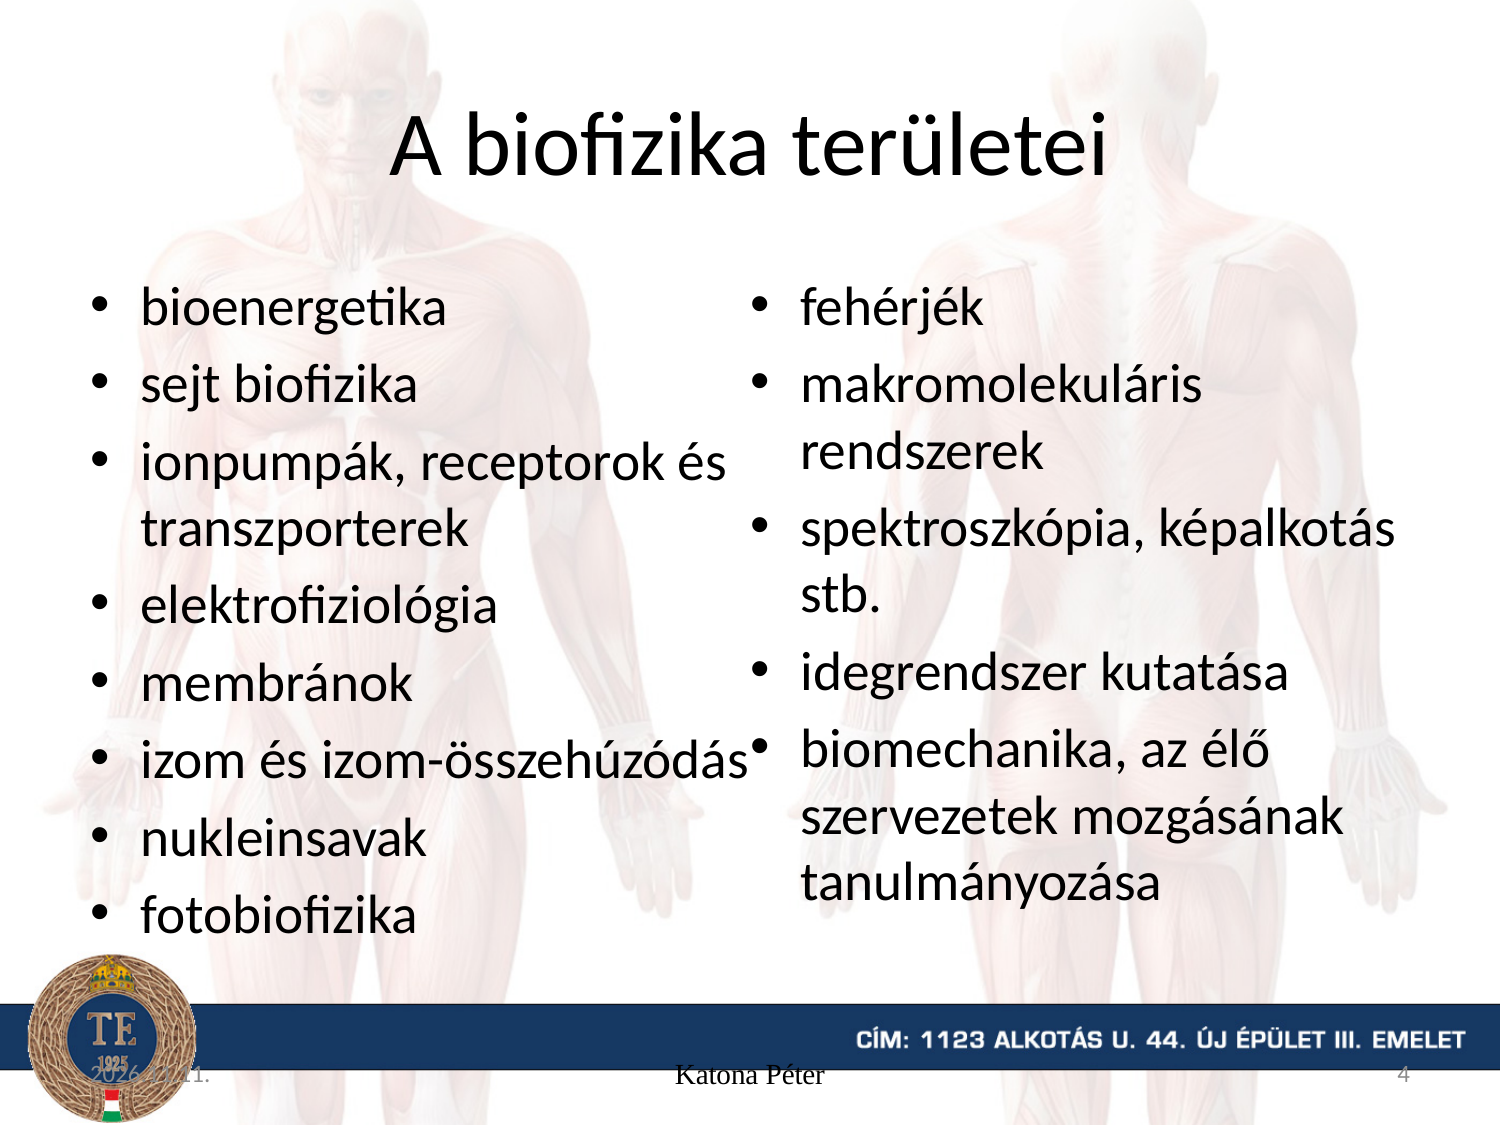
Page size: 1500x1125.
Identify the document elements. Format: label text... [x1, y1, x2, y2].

list bioenergetika sejt biofizika ionpumpák, receptorok és transzporterek elektrofiziológia membránok izom és izom-összehúzódás nukleinsavak fotobiofizika fehérjék makromolekuláris rendszerek spektroszkópia, képalkotás stb. idegrendszer kutatása biomechanika, az élő szervezetek mozgásának tanulmányozása [75, 262, 1425, 1005]
slide_number 15. 09. 04. [75, 1042, 425, 1103]
picture [0, 0, 1500, 1125]
slide_number 4 [1074, 1042, 1425, 1103]
title A biofizika területei [75, 45, 1425, 233]
footer Katona Péter [512, 1042, 988, 1103]
